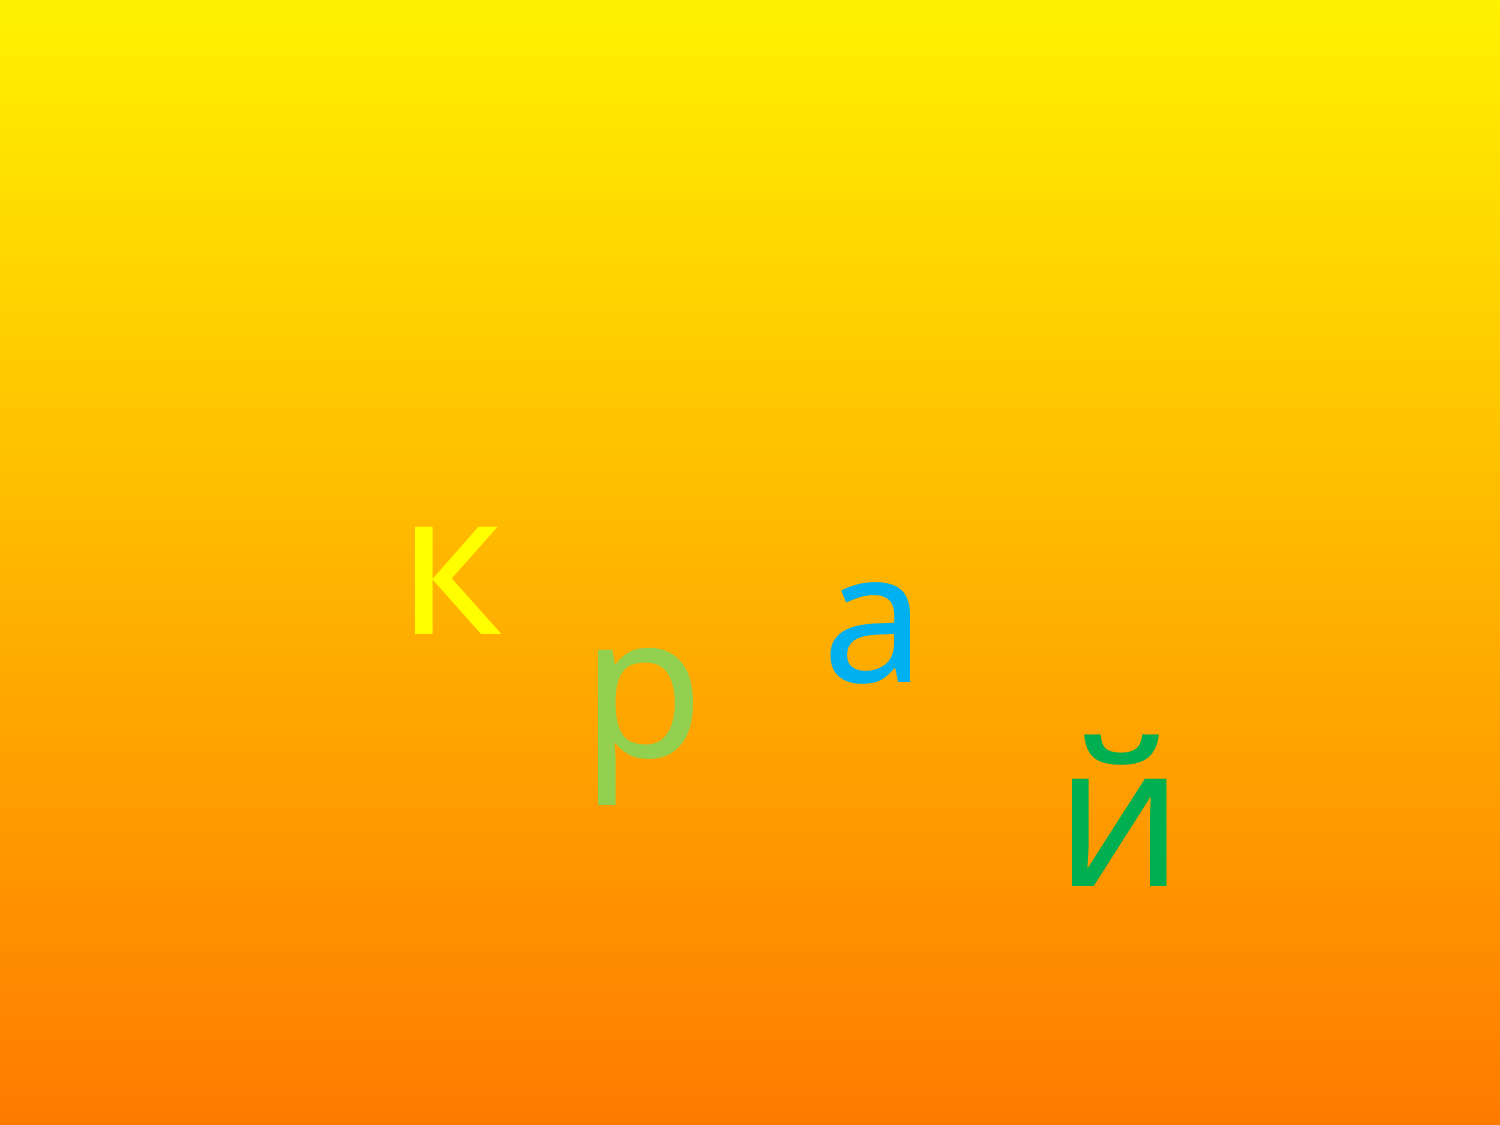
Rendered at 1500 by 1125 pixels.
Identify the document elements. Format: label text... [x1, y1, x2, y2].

text_box й [1040, 678, 1199, 934]
text_box р [567, 550, 720, 805]
text_box к [384, 426, 520, 682]
text_box а [807, 491, 941, 727]
